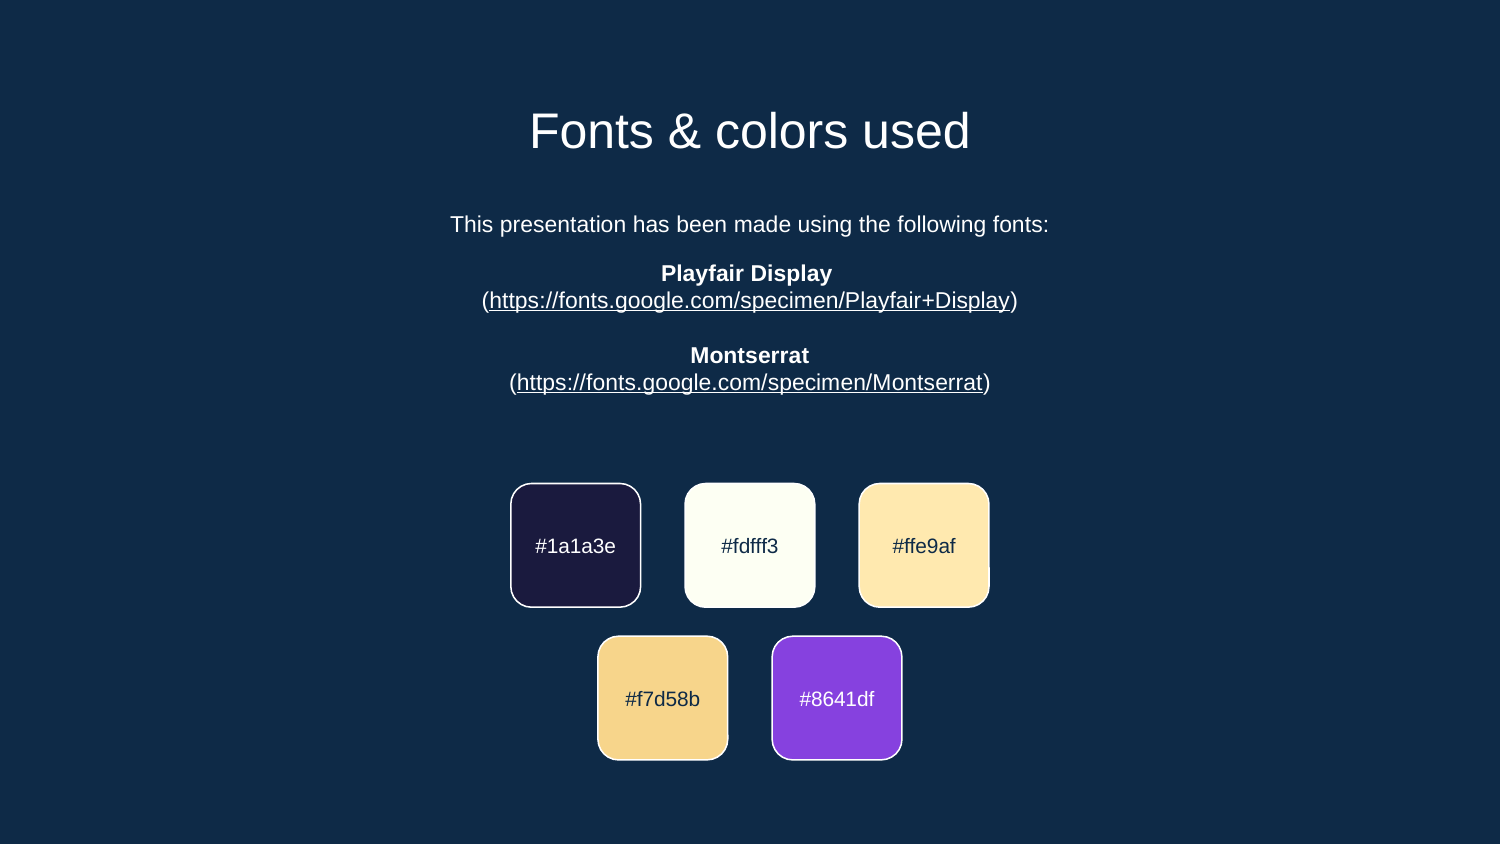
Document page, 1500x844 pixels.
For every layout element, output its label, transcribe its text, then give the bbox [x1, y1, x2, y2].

text_box [597, 735, 728, 760]
text_box [859, 483, 989, 509]
text_box [772, 636, 902, 661]
text_box [510, 483, 641, 509]
text_box [597, 636, 728, 661]
text_box [859, 582, 989, 608]
text_box [772, 735, 902, 760]
text_box #8641df [772, 661, 902, 735]
text_box #ffe9af [859, 509, 989, 582]
text_box #f7d58b [597, 661, 728, 735]
text_box [510, 582, 641, 608]
text_box #fdfff3 [685, 509, 815, 582]
text_box This presentation has been made using the following fonts: Playfair Display (https://fonts.google.com/specimen/Playfair+Display) Montserrat (https://fonts.google.com/specimen/Montserrat) [118, 194, 1382, 478]
title Fonts & colors used [118, 83, 1382, 163]
text_box [685, 483, 815, 509]
text_box [685, 582, 815, 608]
text_box #1a1a3e [510, 509, 641, 582]
